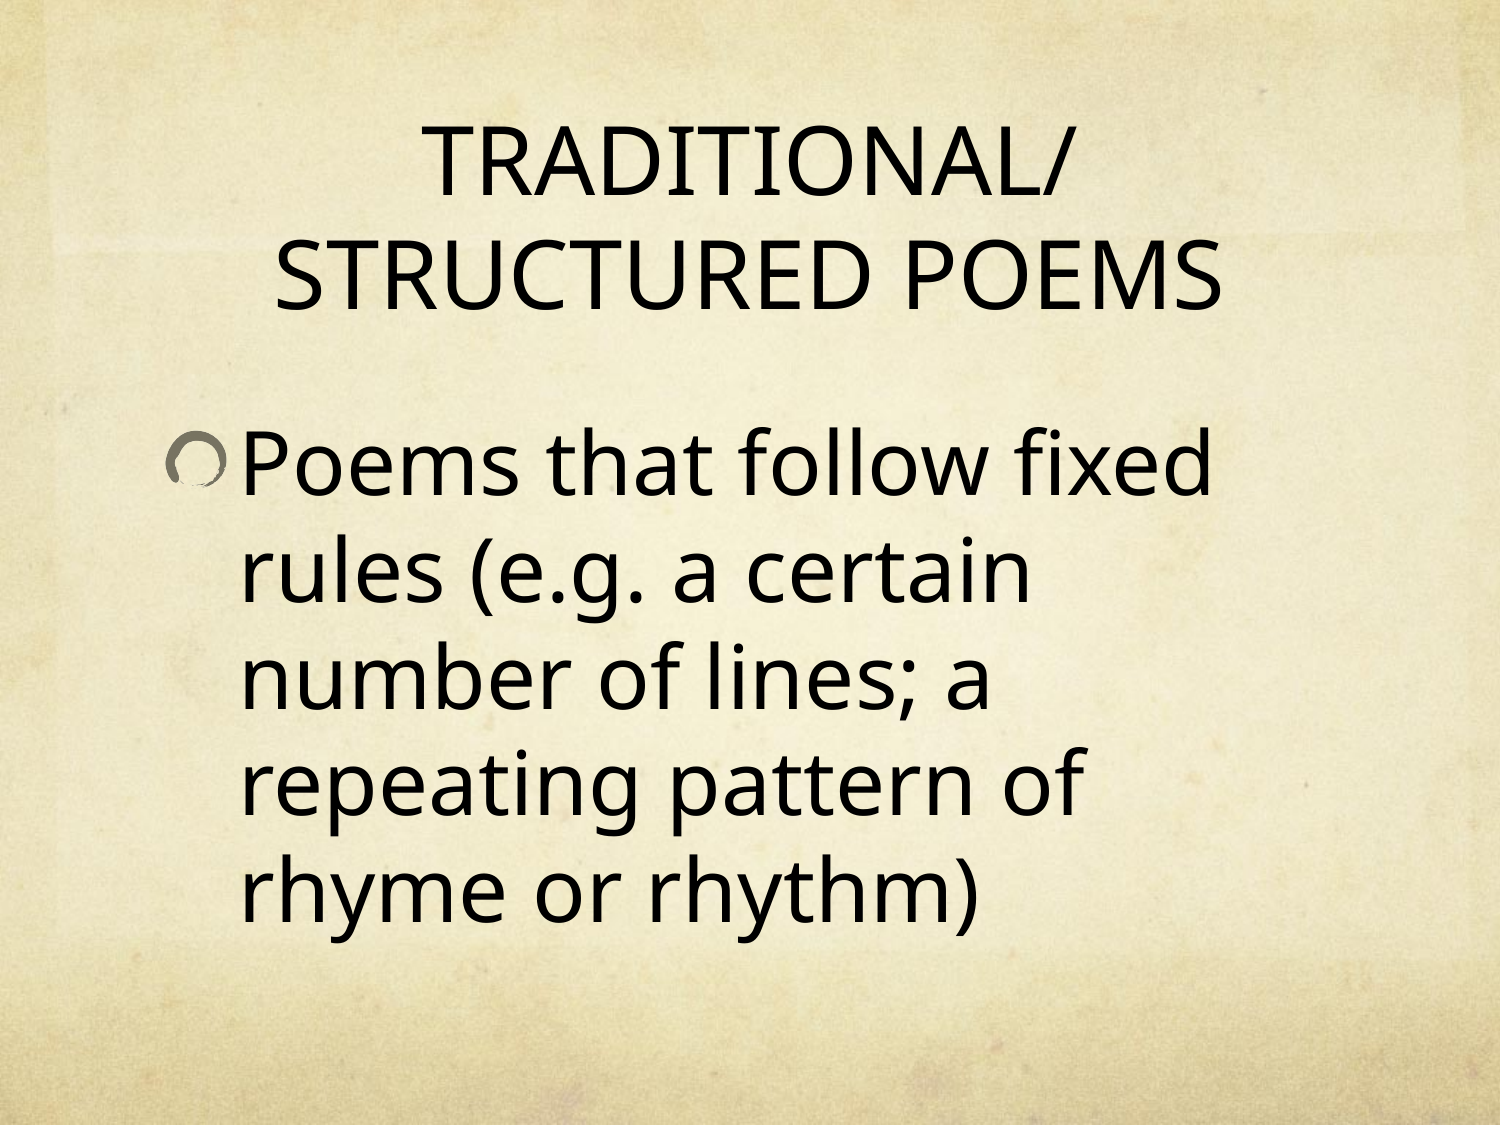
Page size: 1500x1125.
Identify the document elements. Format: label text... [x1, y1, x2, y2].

title TRADITIONAL/STRUCTURED POEMS [150, 82, 1350, 346]
list Poems that follow fixed rules (e.g. a certain number of lines; a repeating pattern of rhyme or rhythm) [150, 399, 1350, 950]
picture [0, 0, 1500, 1125]
